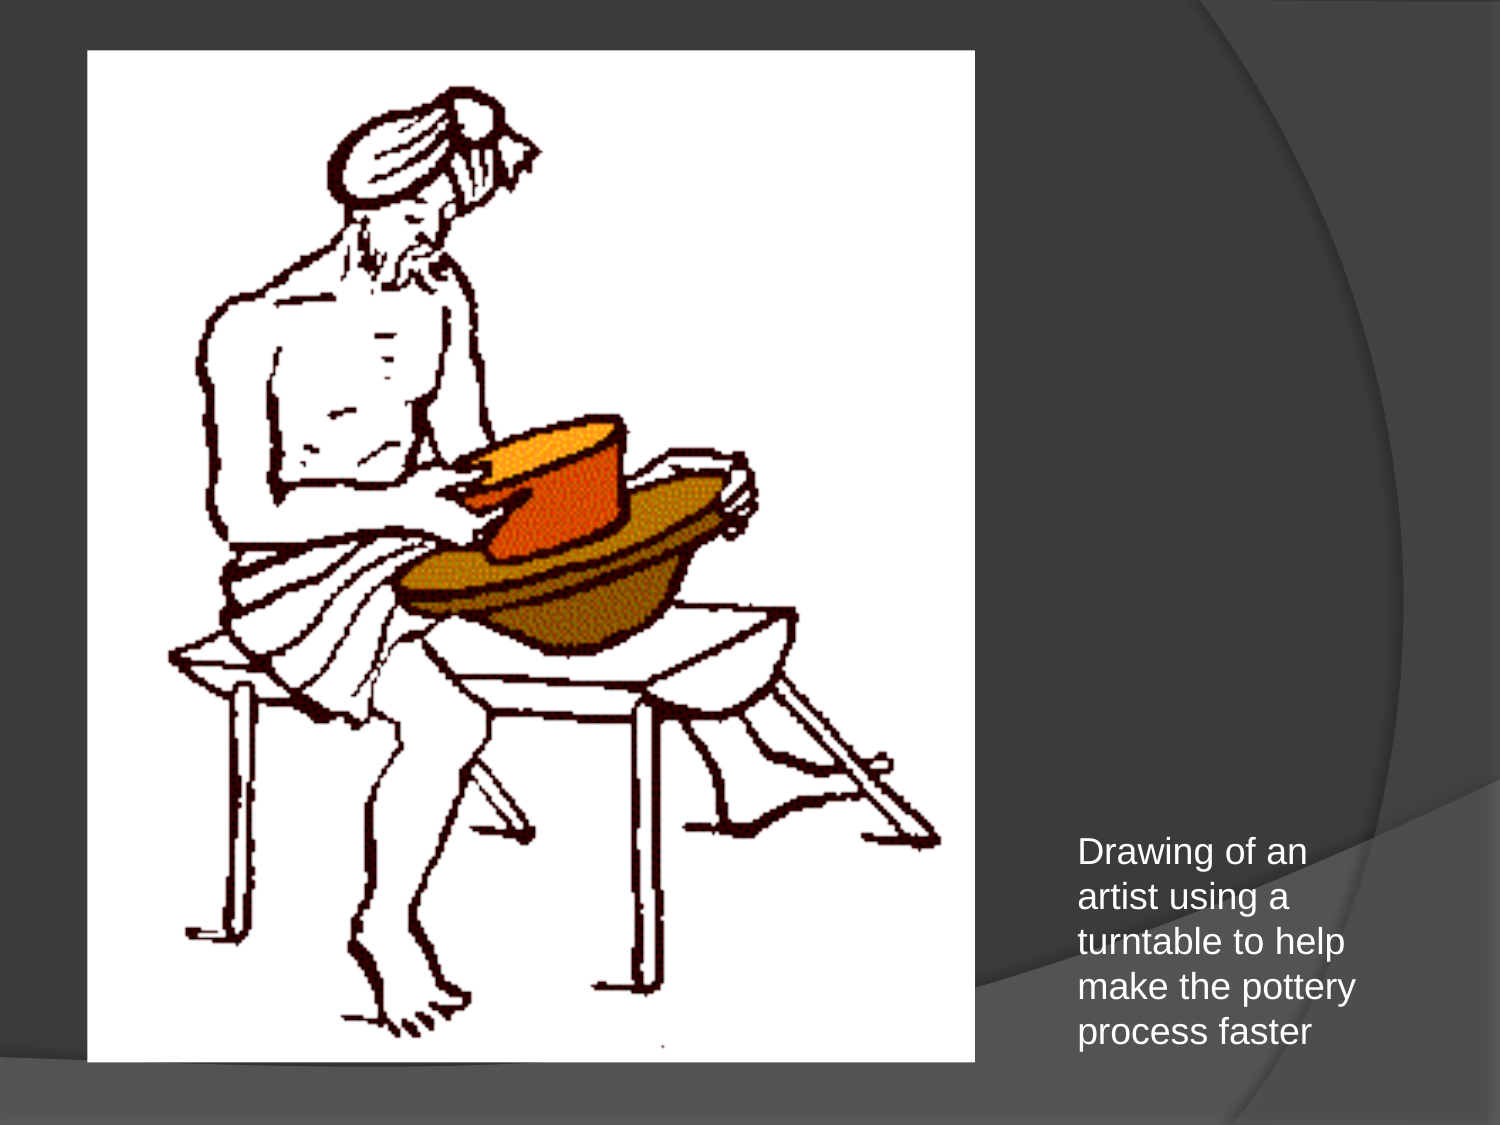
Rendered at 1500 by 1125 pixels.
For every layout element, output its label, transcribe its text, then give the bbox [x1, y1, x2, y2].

text_box Drawing of an artist using a turntable to help make the pottery process faster [1062, 820, 1400, 1060]
picture [88, 50, 963, 1063]
